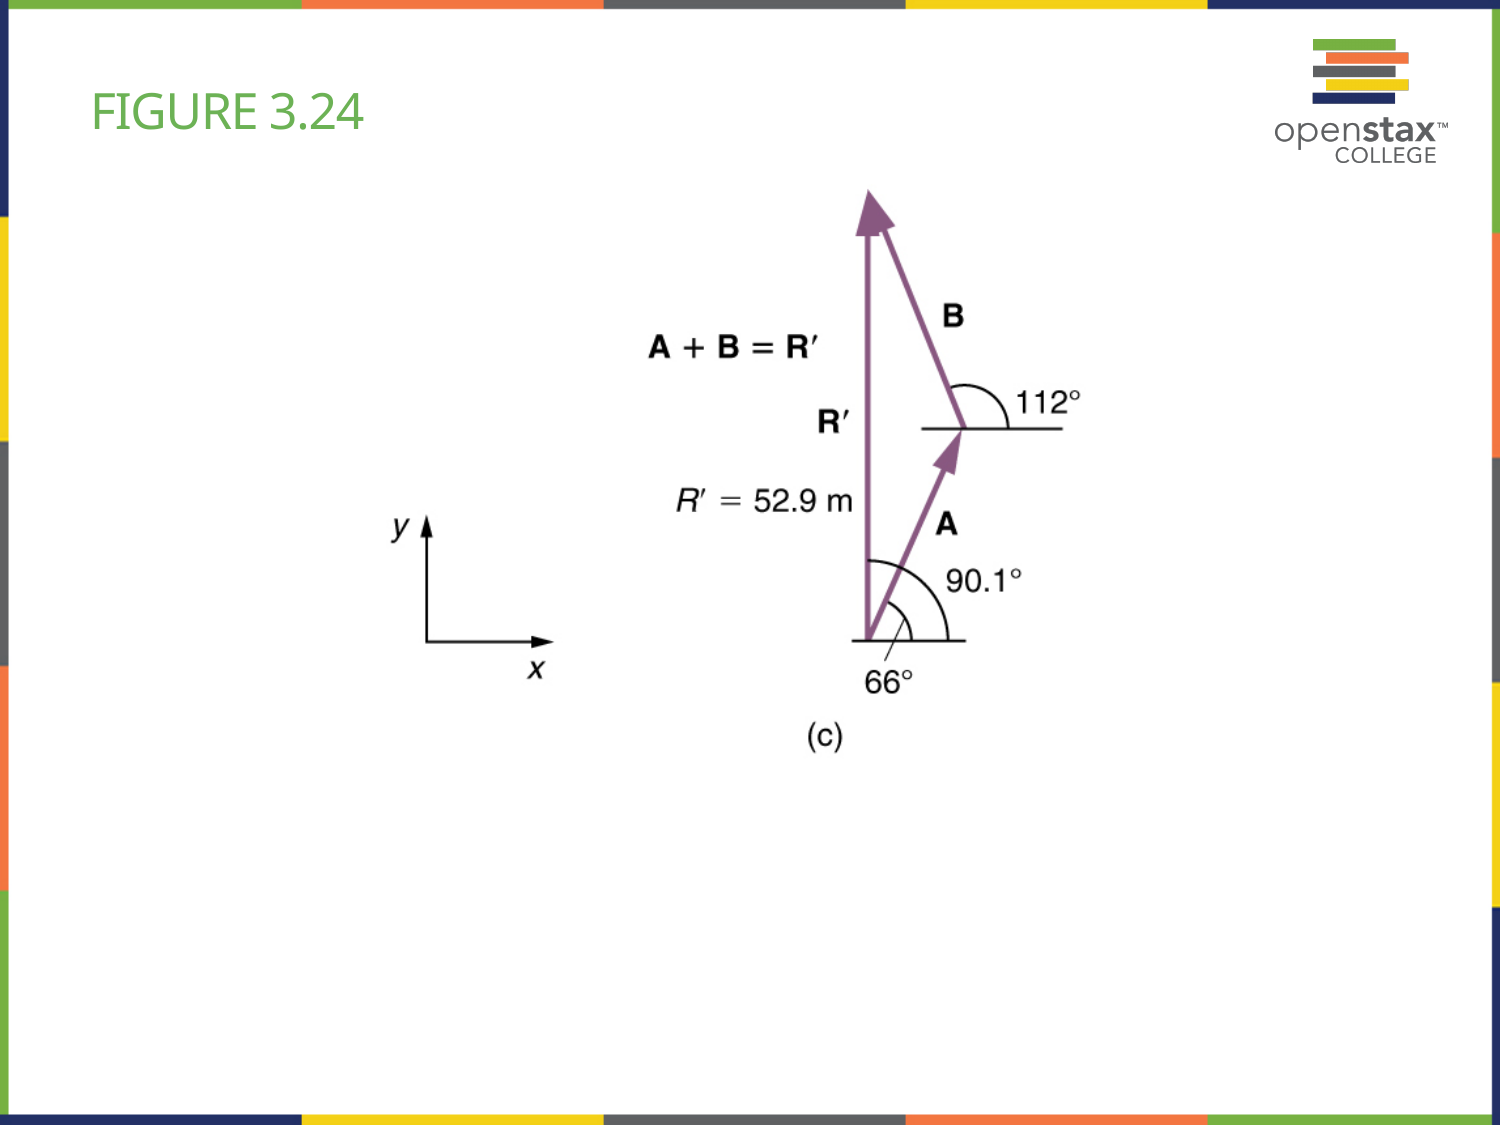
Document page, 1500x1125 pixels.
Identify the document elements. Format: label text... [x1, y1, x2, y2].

title Figure 3.24 [75, 39, 1274, 148]
picture [0, 0, 1500, 1125]
